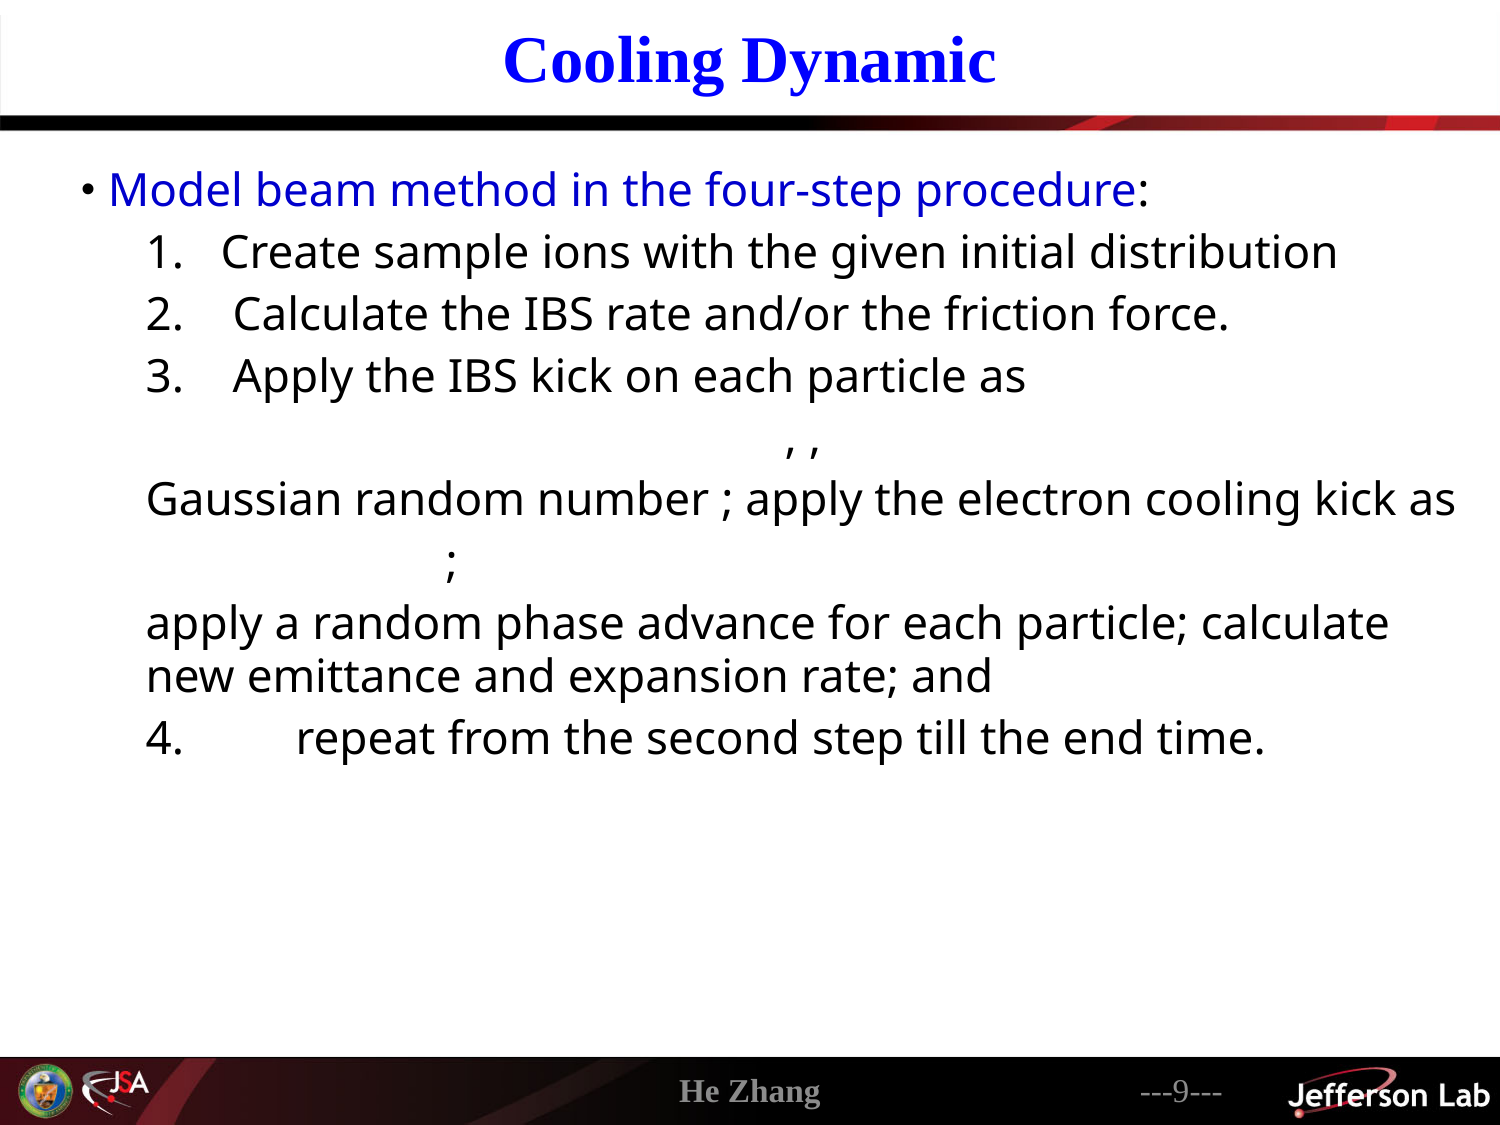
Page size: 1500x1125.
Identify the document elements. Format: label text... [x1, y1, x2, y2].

text_box Cooling Dynamic [0, 0, 1500, 113]
footer He Zhang [512, 1059, 988, 1120]
slide_number ---9--- [1062, 1059, 1238, 1120]
picture [0, 113, 1500, 1125]
